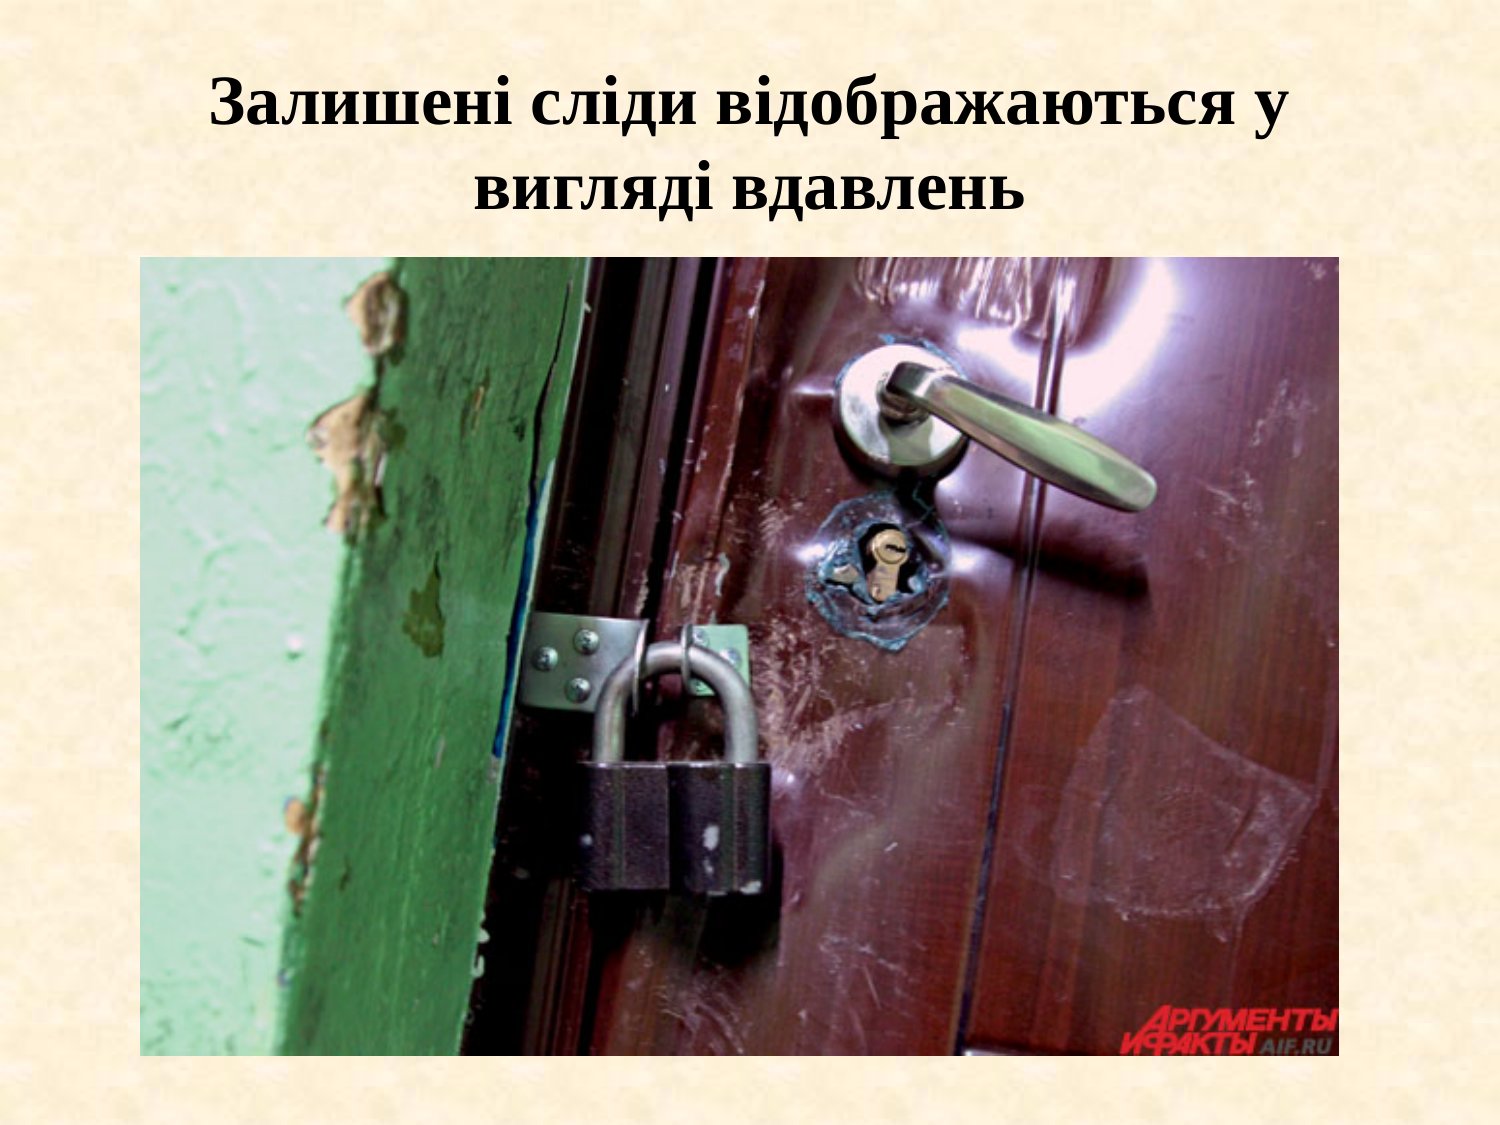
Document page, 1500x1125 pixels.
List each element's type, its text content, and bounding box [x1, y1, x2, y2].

title Залишені сліди відображаються у вигляді вдавлень [75, 45, 1425, 233]
picture [0, 0, 1500, 1125]
